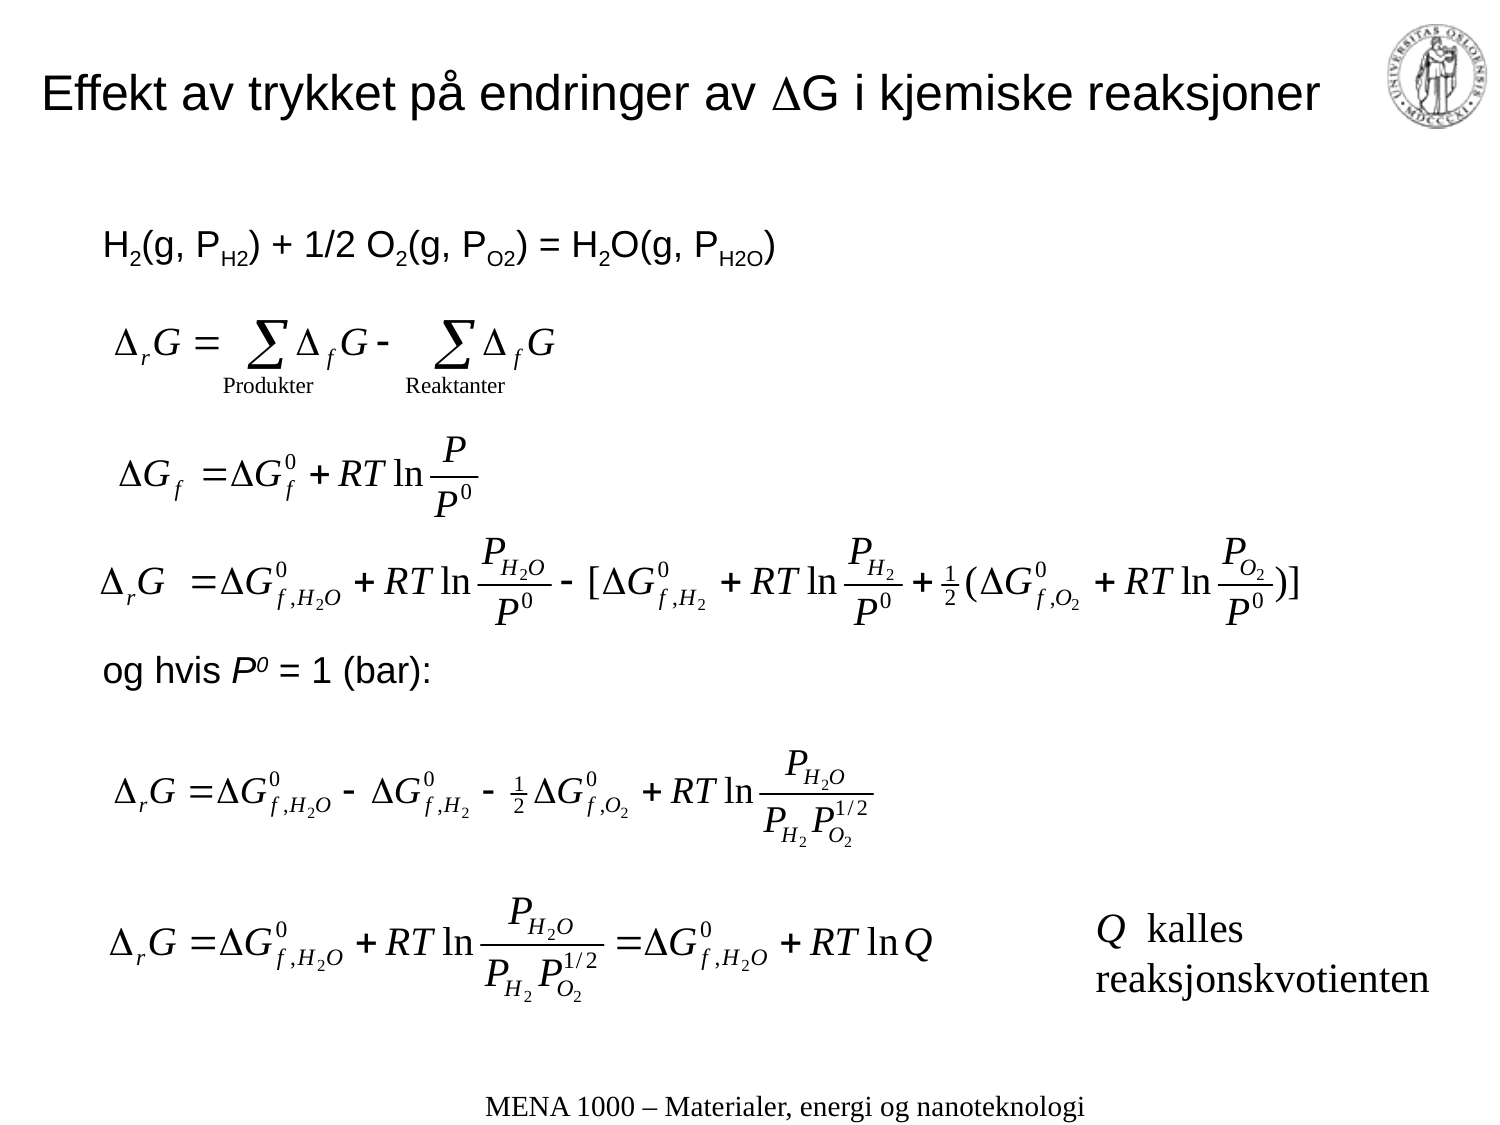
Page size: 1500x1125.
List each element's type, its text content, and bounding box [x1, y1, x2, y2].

picture [1387, 24, 1500, 129]
title Effekt av trykket på endringer av G i kjemiske reaksjoner [24, 0, 1338, 182]
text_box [102, 884, 951, 1013]
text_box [93, 524, 1307, 636]
footer MENA 1000 – Materialer, energi og nanoteknologi [466, 1079, 1105, 1125]
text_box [107, 737, 881, 858]
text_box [107, 312, 563, 403]
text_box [112, 424, 488, 523]
list H2(g, PH2) + 1/2 O2(g, PO2) = H2O(g, PH2O) og hvis P0 = 1 (bar): [87, 212, 1356, 938]
text_box Q kalles reaksjonskvotienten [1080, 893, 1471, 1008]
